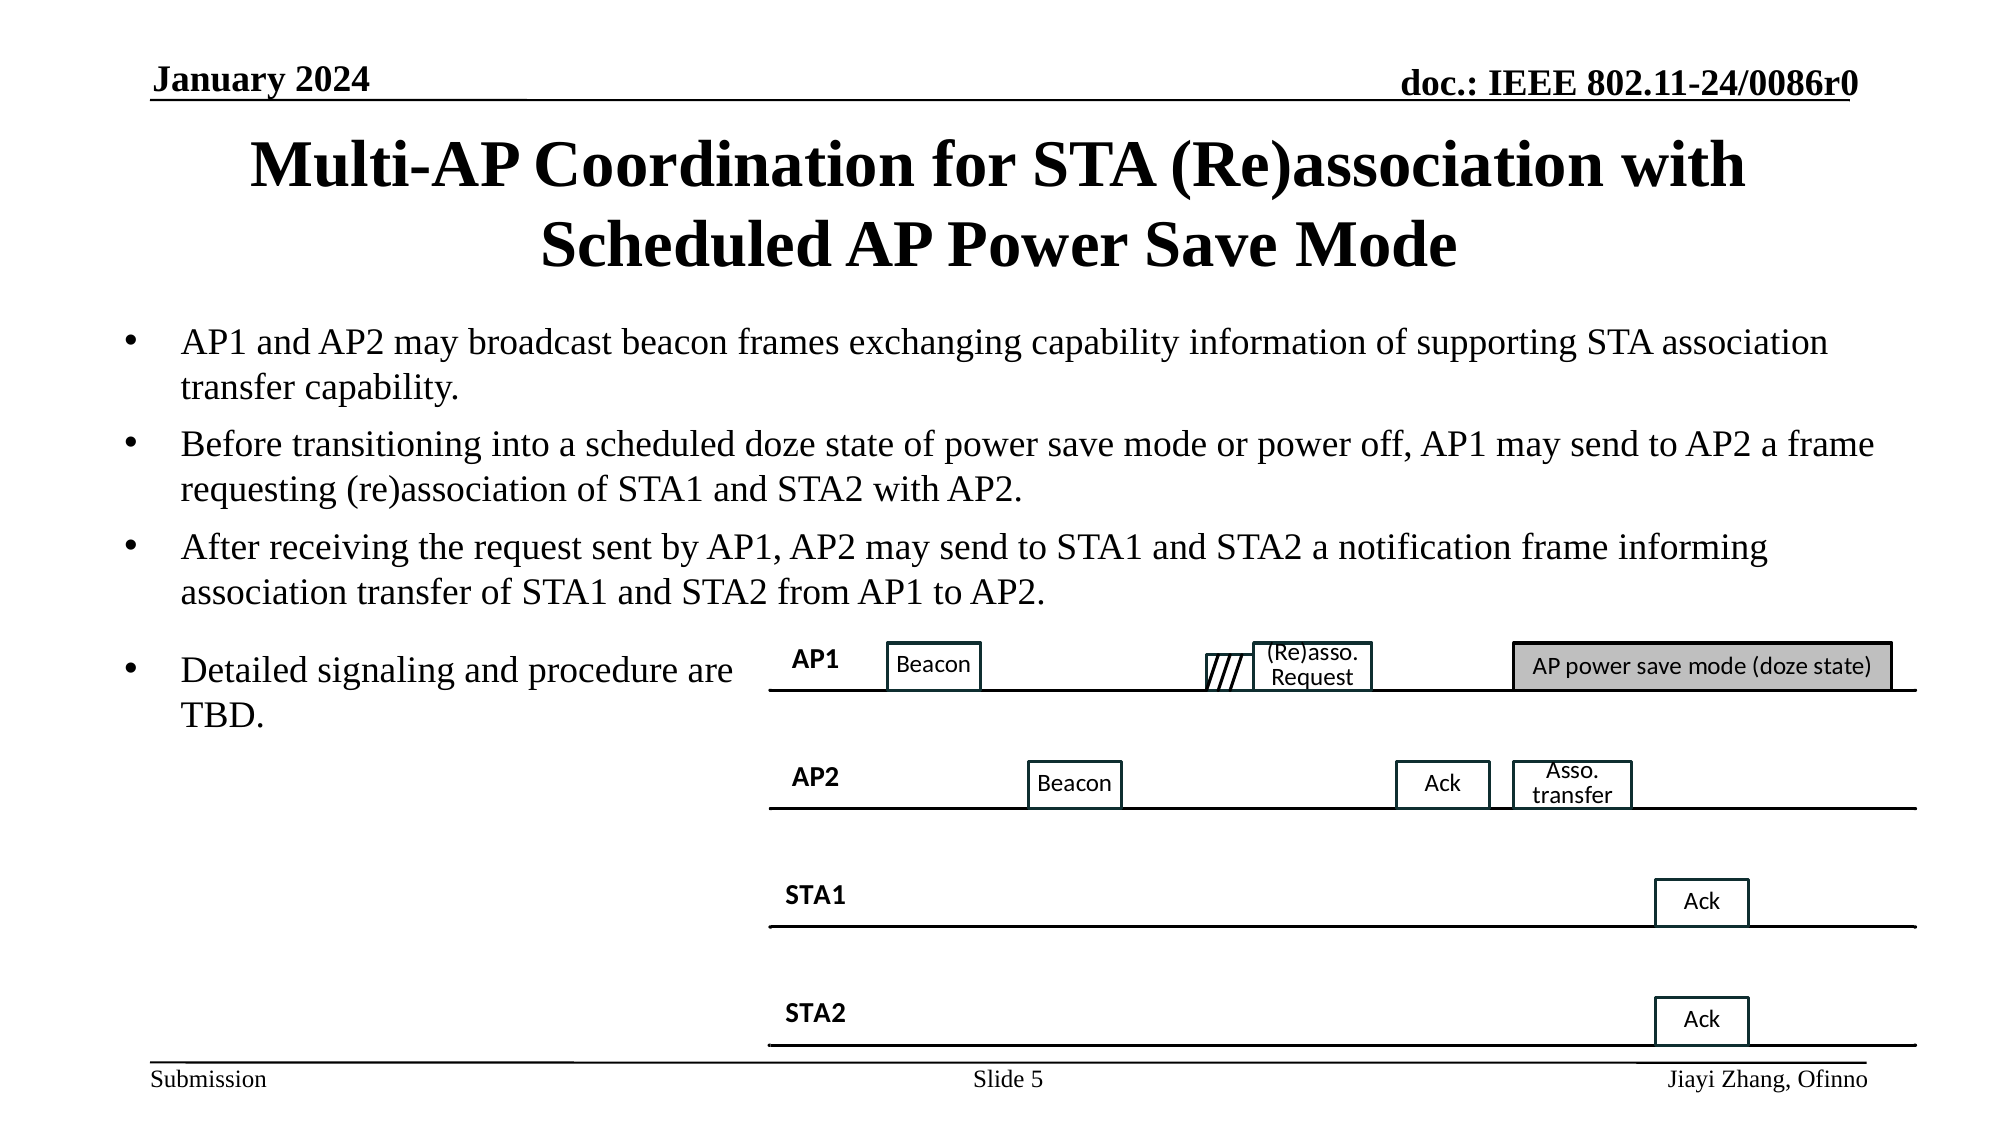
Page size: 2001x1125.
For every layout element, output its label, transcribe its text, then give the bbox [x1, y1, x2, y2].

list AP1 and AP2 may broadcast beacon frames exchanging capability information of supporting STA association transfer capability. Before transitioning into a scheduled doze state of power save mode or power off, AP1 may send to AP2 a frame requesting (re)association of STA1 and STA2 with AP2. After receiving the request sent by AP1, AP2 may send to STA1 and STA2 a notification frame informing association transfer of STA1 and STA2 from AP1 to AP2. [99, 309, 1901, 637]
slide_number Slide 5 [950, 1061, 1067, 1123]
picture [764, 627, 1919, 1049]
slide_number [152, 54, 563, 100]
text_box Detailed signaling and procedure are TBD. [99, 637, 759, 1039]
title Multi-AP Coordination for STA (Re)association with Scheduled AP Power Save Mode [149, 112, 1850, 288]
footer Jiayi Zhang, Ofinno [1171, 1061, 1869, 1093]
